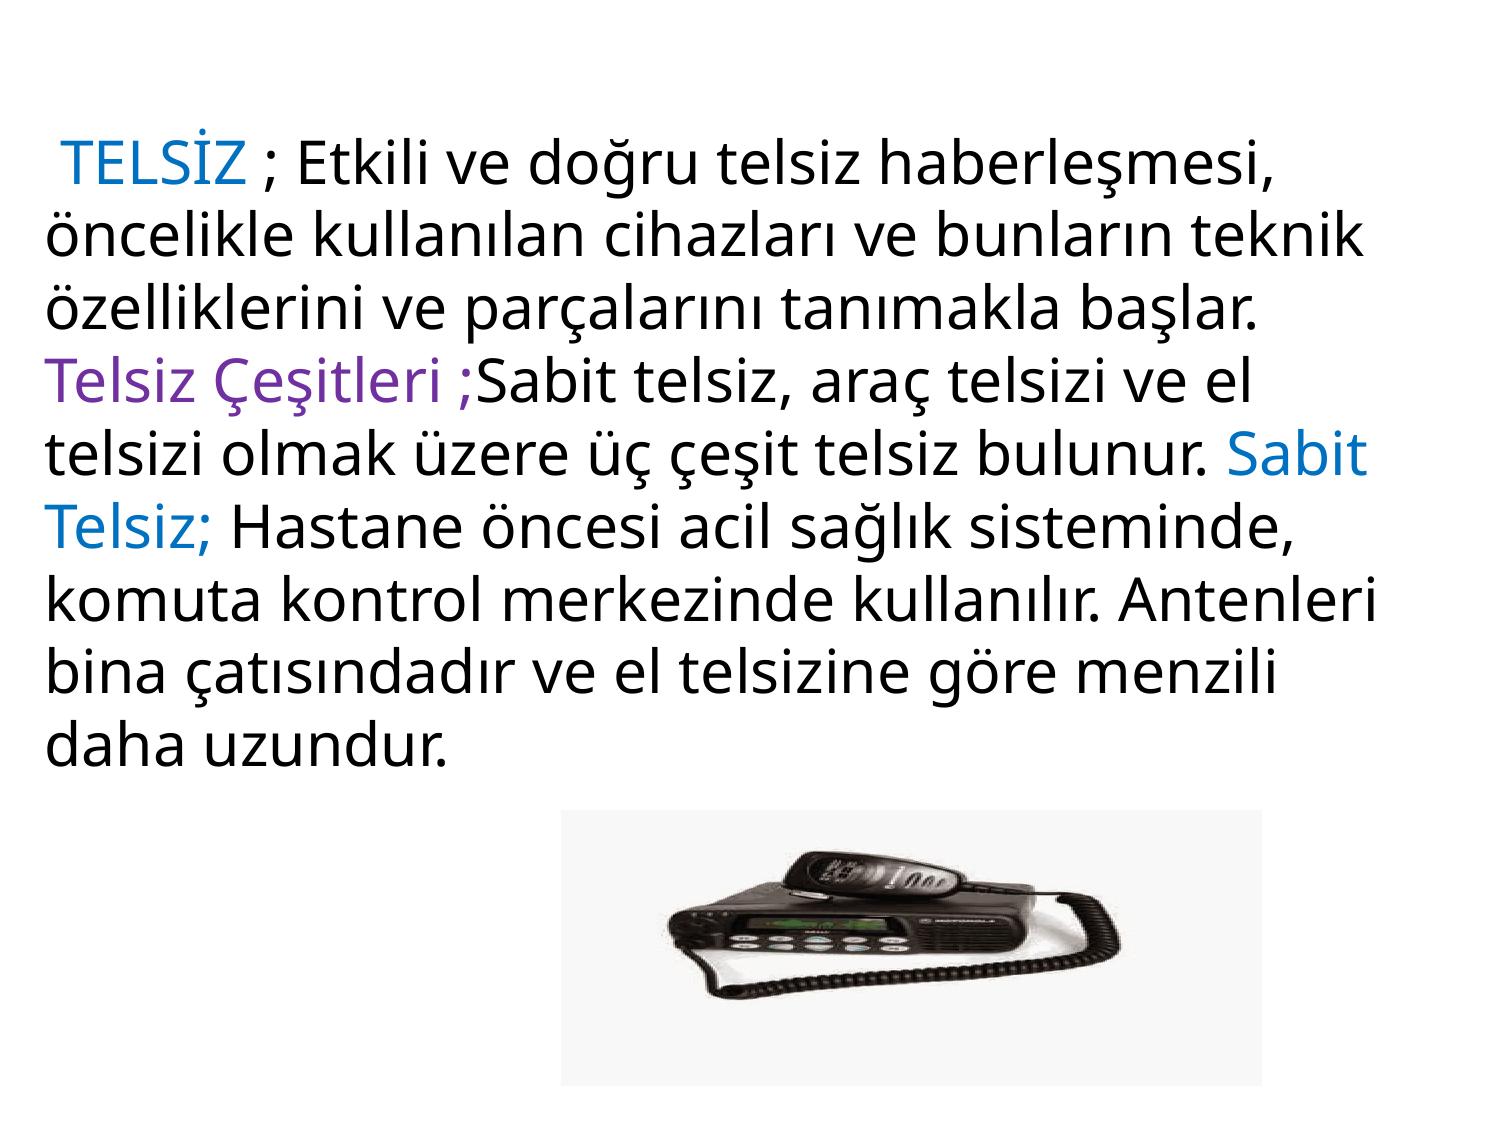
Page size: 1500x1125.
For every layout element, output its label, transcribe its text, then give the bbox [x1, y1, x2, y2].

picture [560, 810, 1262, 1086]
list TELSİZ ; Etkili ve doğru telsiz haberleşmesi, öncelikle kullanılan cihazları ve bunların teknik özelliklerini ve parçalarını tanımakla başlar. Telsiz Çeşitleri ;Sabit telsiz, araç telsizi ve el telsizi olmak üzere üç çeşit telsiz bulunur. Sabit Telsiz; Hastane öncesi acil sağlık sisteminde, komuta kontrol merkezinde kullanılır. Antenleri bina çatısındadır ve el telsizine göre menzili daha uzundur. [29, 30, 1425, 787]
